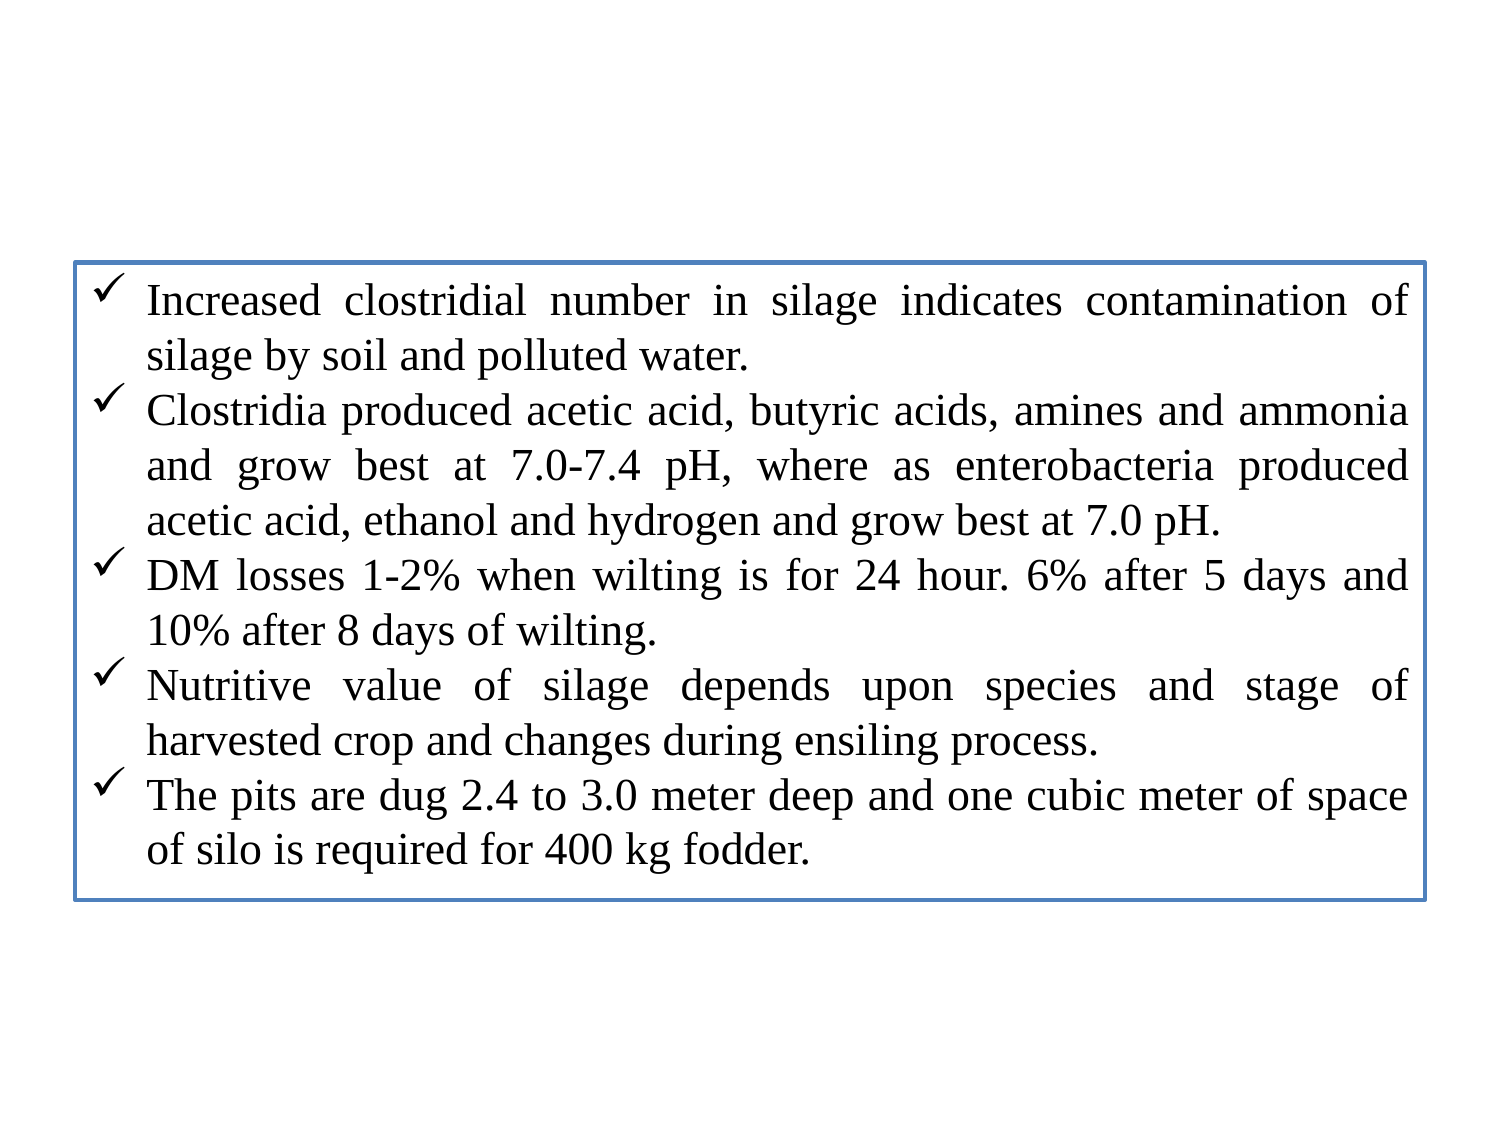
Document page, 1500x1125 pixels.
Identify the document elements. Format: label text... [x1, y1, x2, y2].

list Increased clostridial number in silage indicates contamination of silage by soil and polluted water. Clostridia produced acetic acid, butyric acids, amines and ammonia and grow best at 7.0-7.4 pH, where as enterobacteria produced acetic acid, ethanol and hydrogen and grow best at 7.0 pH. DM losses 1-2% when wilting is for 24 hour. 6% after 5 days and 10% after 8 days of wilting. Nutritive value of silage depends upon species and stage of harvested crop and changes during ensiling process. The pits are dug 2.4 to 3.0 meter deep and one cubic meter of space of silo is required for 400 kg fodder. [73, 260, 1427, 902]
